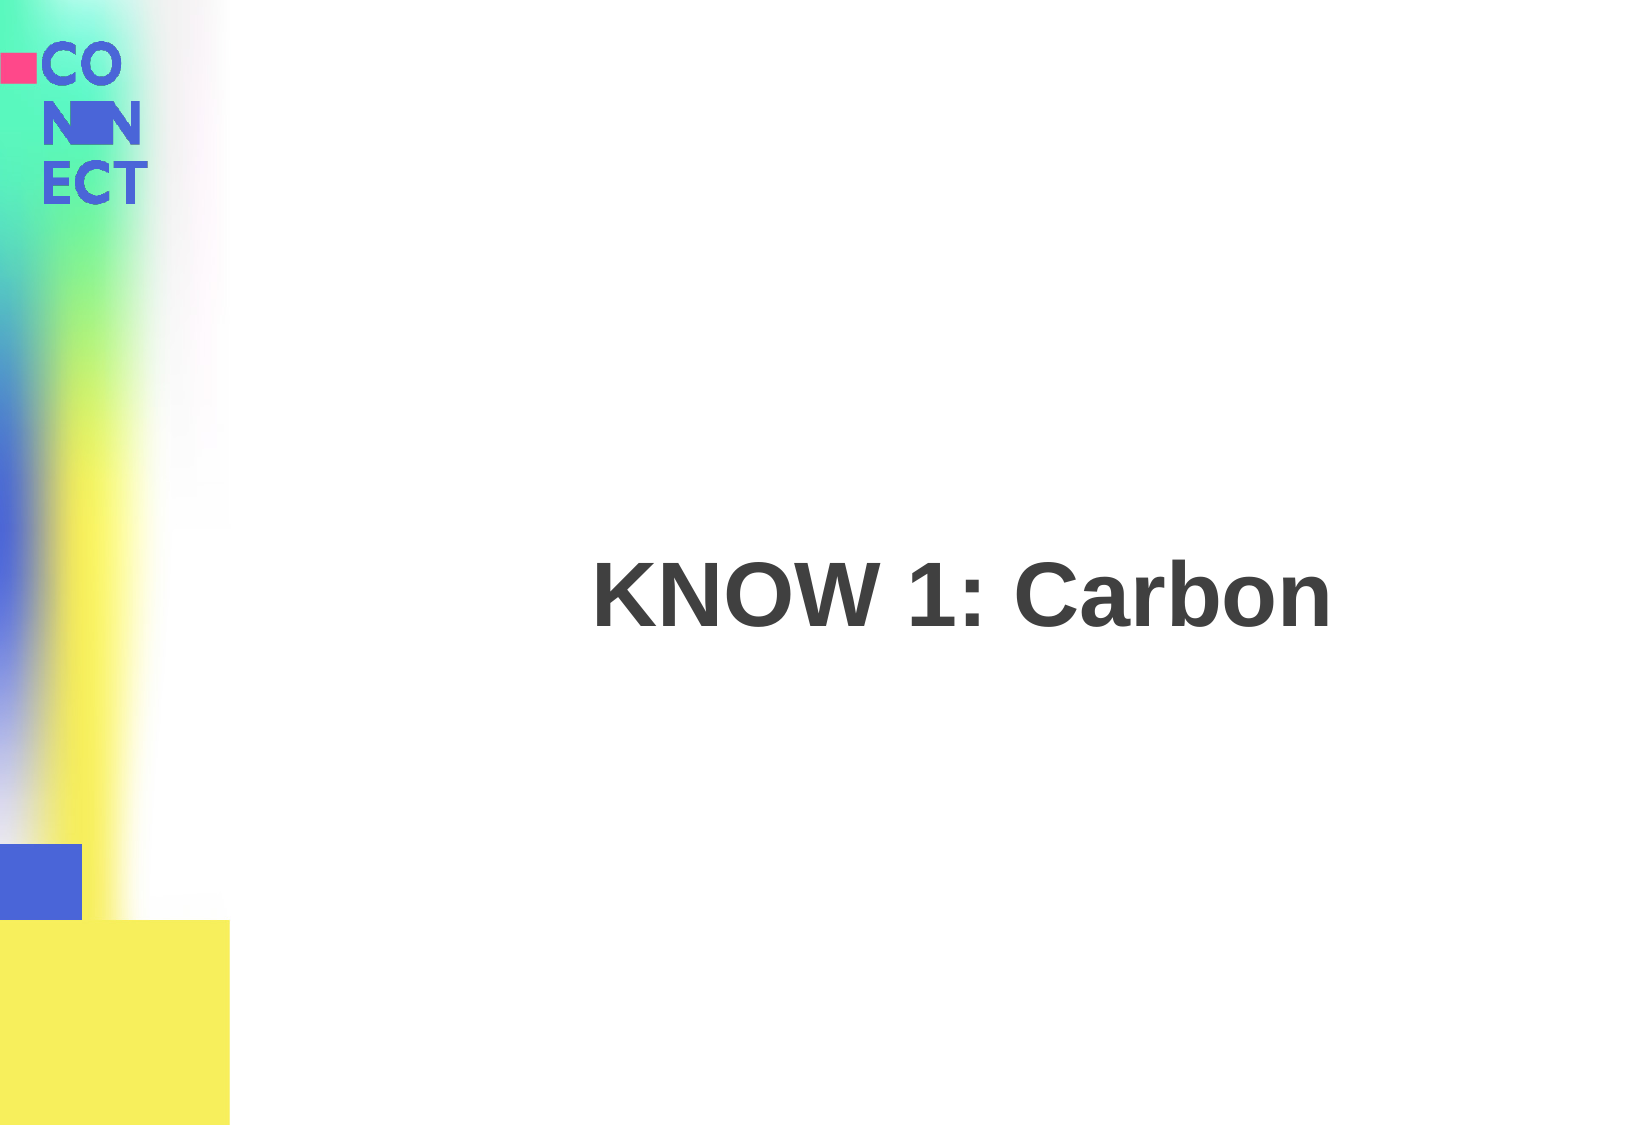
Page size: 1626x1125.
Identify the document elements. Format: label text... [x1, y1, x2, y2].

title KNOW 1: Carbon [576, 453, 1530, 741]
picture [0, 0, 1626, 1125]
